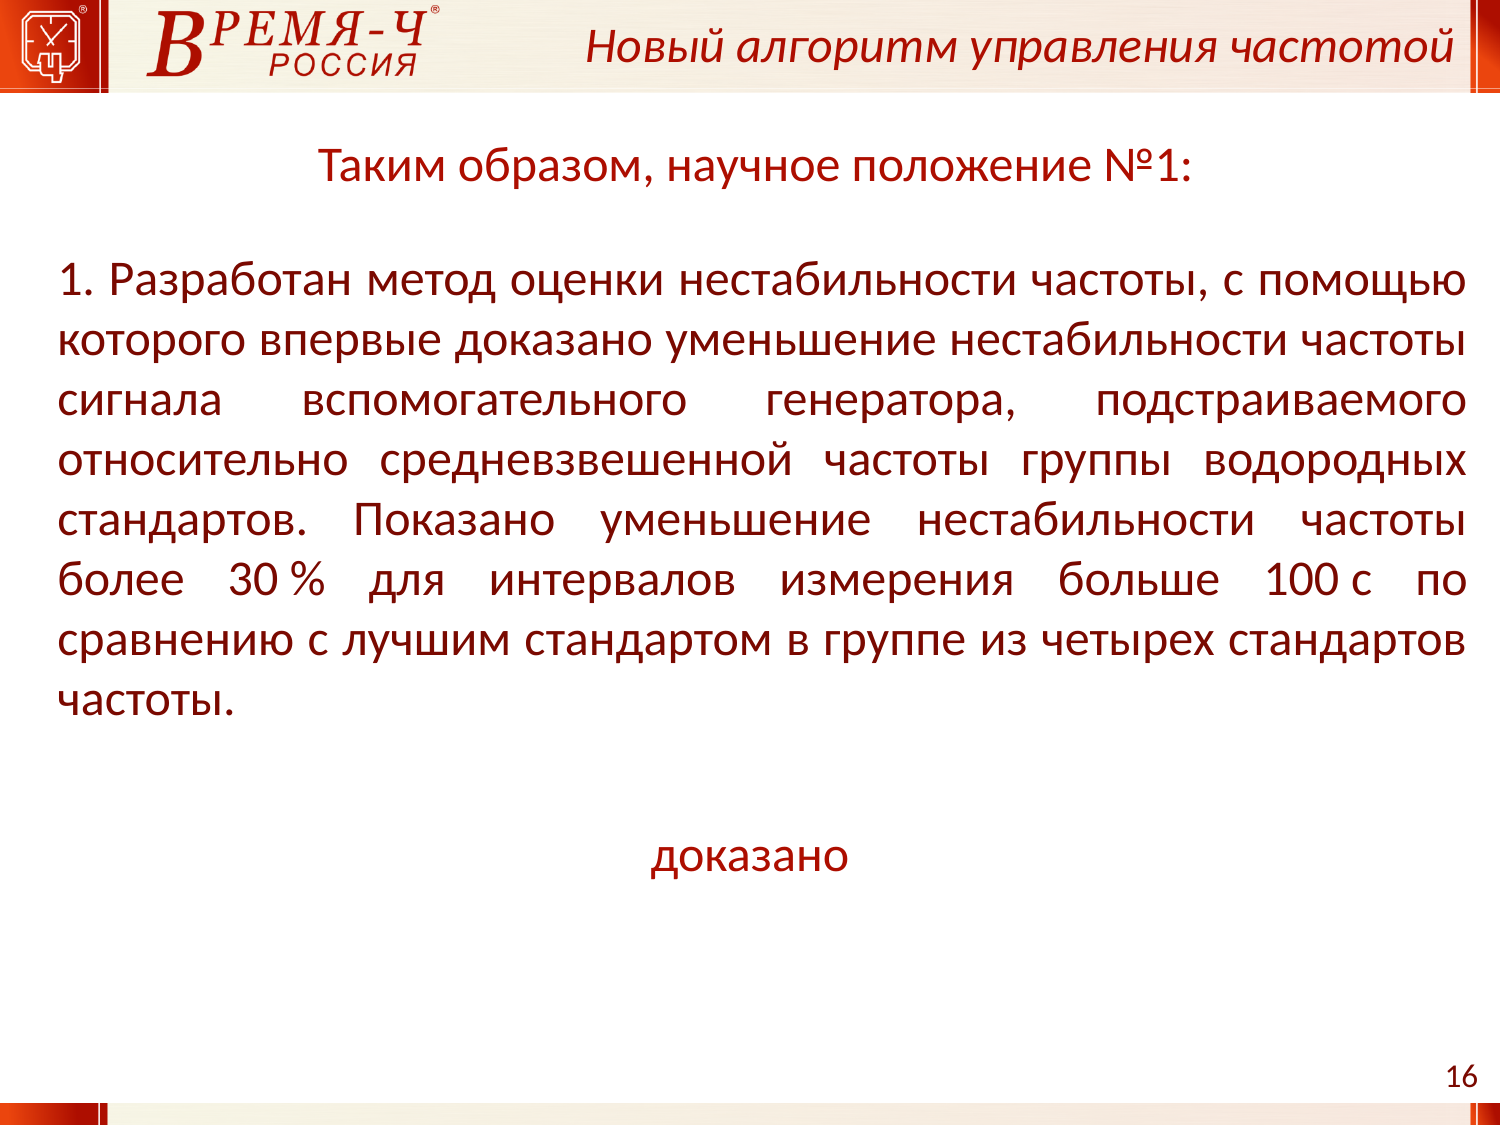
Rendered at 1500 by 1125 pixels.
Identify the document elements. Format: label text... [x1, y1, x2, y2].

text_box 1. Разработан метод оценки нестабильности частоты, с помощью которого впервые доказано уменьшение нестабильности частоты сигнала вспомогательного генератора, подстраиваемого относительно средневзвешенной частоты группы водородных стандартов. Показано уменьшение нестабильности частоты более 30 % для интервалов измерения больше 100 с по сравнению с лучшим стандартом в группе из четырех стандартов частоты. [26, 255, 1483, 776]
text_box доказано [24, 792, 1476, 911]
picture [0, 0, 1500, 93]
slide_number 16 [1400, 1044, 1494, 1102]
picture [0, 1103, 1500, 1125]
text_box Таким образом, научное положение №1: [5, 102, 1500, 221]
